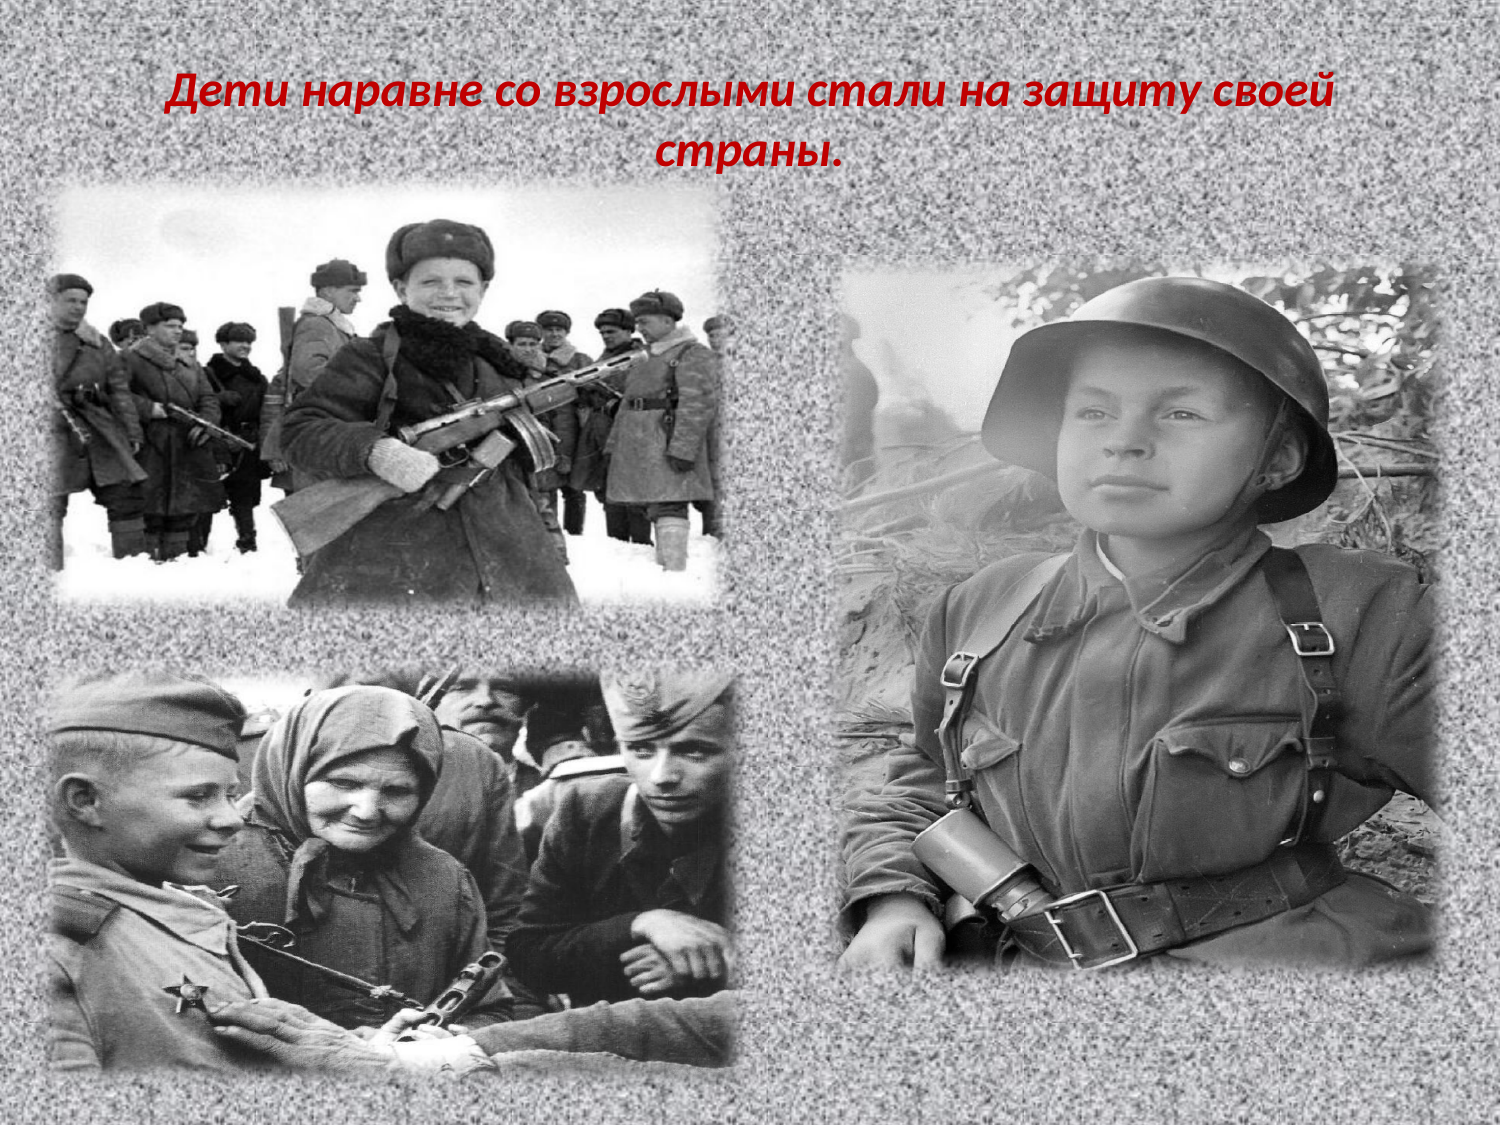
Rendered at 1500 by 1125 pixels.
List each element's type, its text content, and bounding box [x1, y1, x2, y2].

picture [820, 245, 1455, 985]
picture [34, 163, 735, 622]
picture [34, 655, 751, 1091]
title Дети наравне со взрослыми стали на защиту своей страны. [75, 0, 1425, 233]
